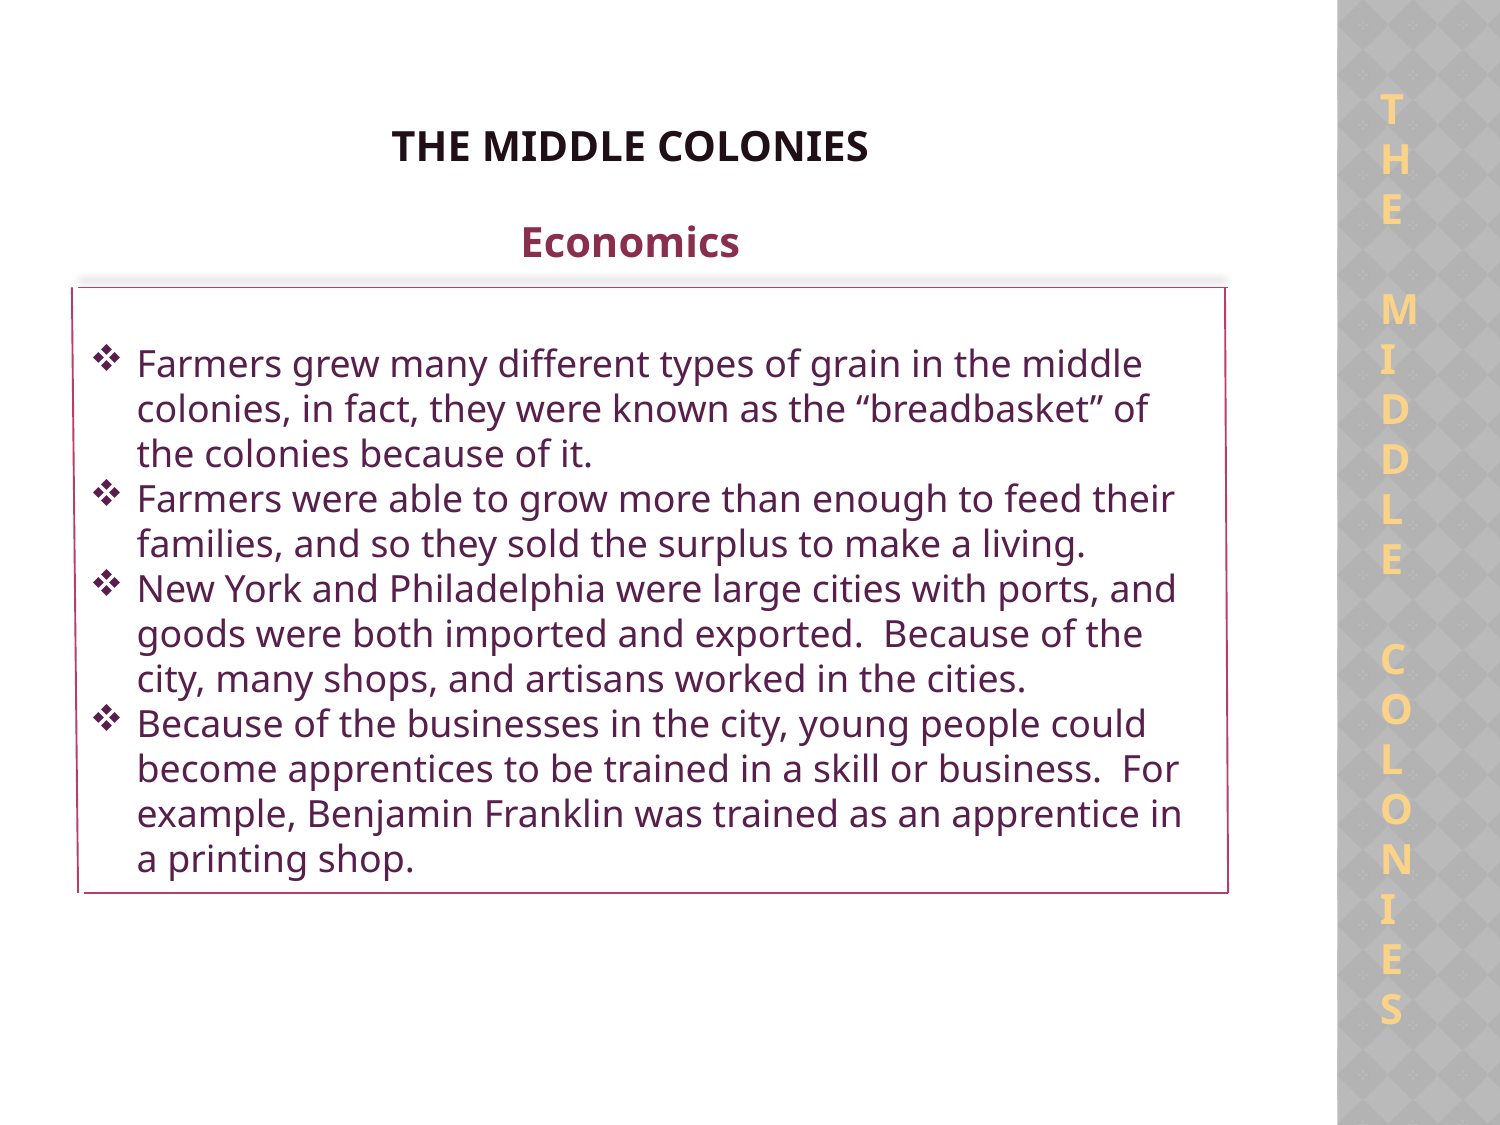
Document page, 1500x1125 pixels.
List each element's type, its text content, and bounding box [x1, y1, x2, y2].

text_box The Middle Colonies [348, 112, 913, 178]
text_box Economics [505, 208, 756, 274]
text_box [71, 286, 79, 894]
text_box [1224, 286, 1229, 892]
text_box T H E M I D D L E C O L O N I E S [1364, 75, 1465, 1125]
text_box Farmers grew many different types of grain in the middle colonies, in fact, they were known as the “breadbasket” of the colonies because of it. Farmers were able to grow more than enough to feed their families, and so they sold the surplus to make a living. New York and Philadelphia were large cities with ports, and goods were both imported and exported. Because of the city, many shops, and artisans worked in the cities. Because of the businesses in the city, young people could become apprentices to be trained in a skill or business. For example, Benjamin Franklin was trained as an apprentice in a printing shop. [83, 332, 1218, 888]
